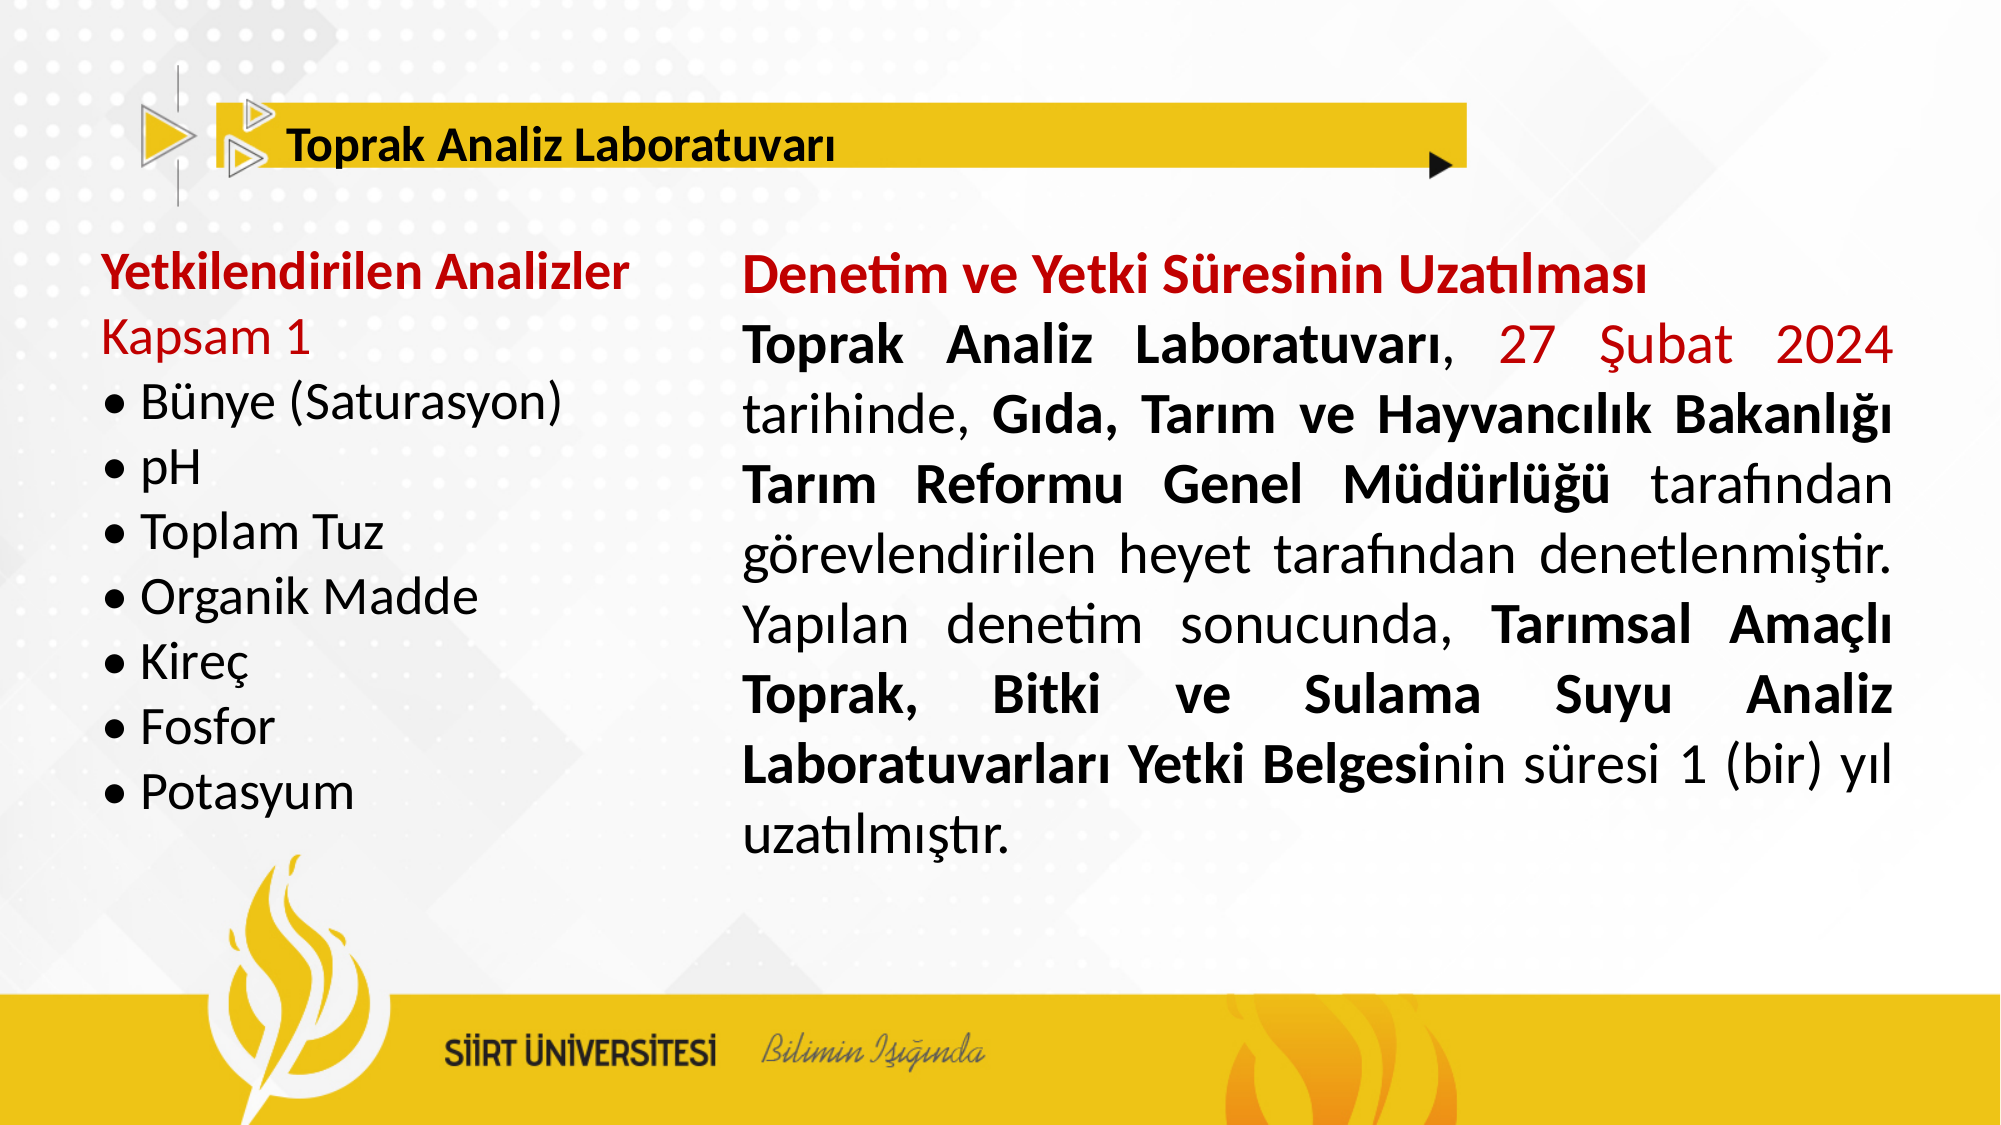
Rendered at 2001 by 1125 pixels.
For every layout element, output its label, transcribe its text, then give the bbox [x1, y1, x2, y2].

text_box Denetim ve Yetki Süresinin Uzatılması Toprak Analiz Laboratuvarı, 27 Şubat 2024 tarihinde, Gıda, Tarım ve Hayvancılık Bakanlığı Tarım Reformu Genel Müdürlüğü tarafından görevlendirilen heyet tarafından denetlenmiştir. Yapılan denetim sonucunda, Tarımsal Amaçlı Toprak, Bitki ve Sulama Suyu Analiz Laboratuvarları Yetki Belgesinin süresi 1 (bir) yıl uzatılmıştır. [727, 228, 1909, 873]
text_box Yetkilendirilen Analizler Kapsam 1 • Bünye (Saturasyon) • pH • Toplam Tuz • Organik Madde • Kireç • Fosfor • Potasyum [86, 228, 663, 828]
text_box Toprak Analiz Laboratuvarı [271, 103, 1125, 179]
picture [0, 0, 2001, 1125]
